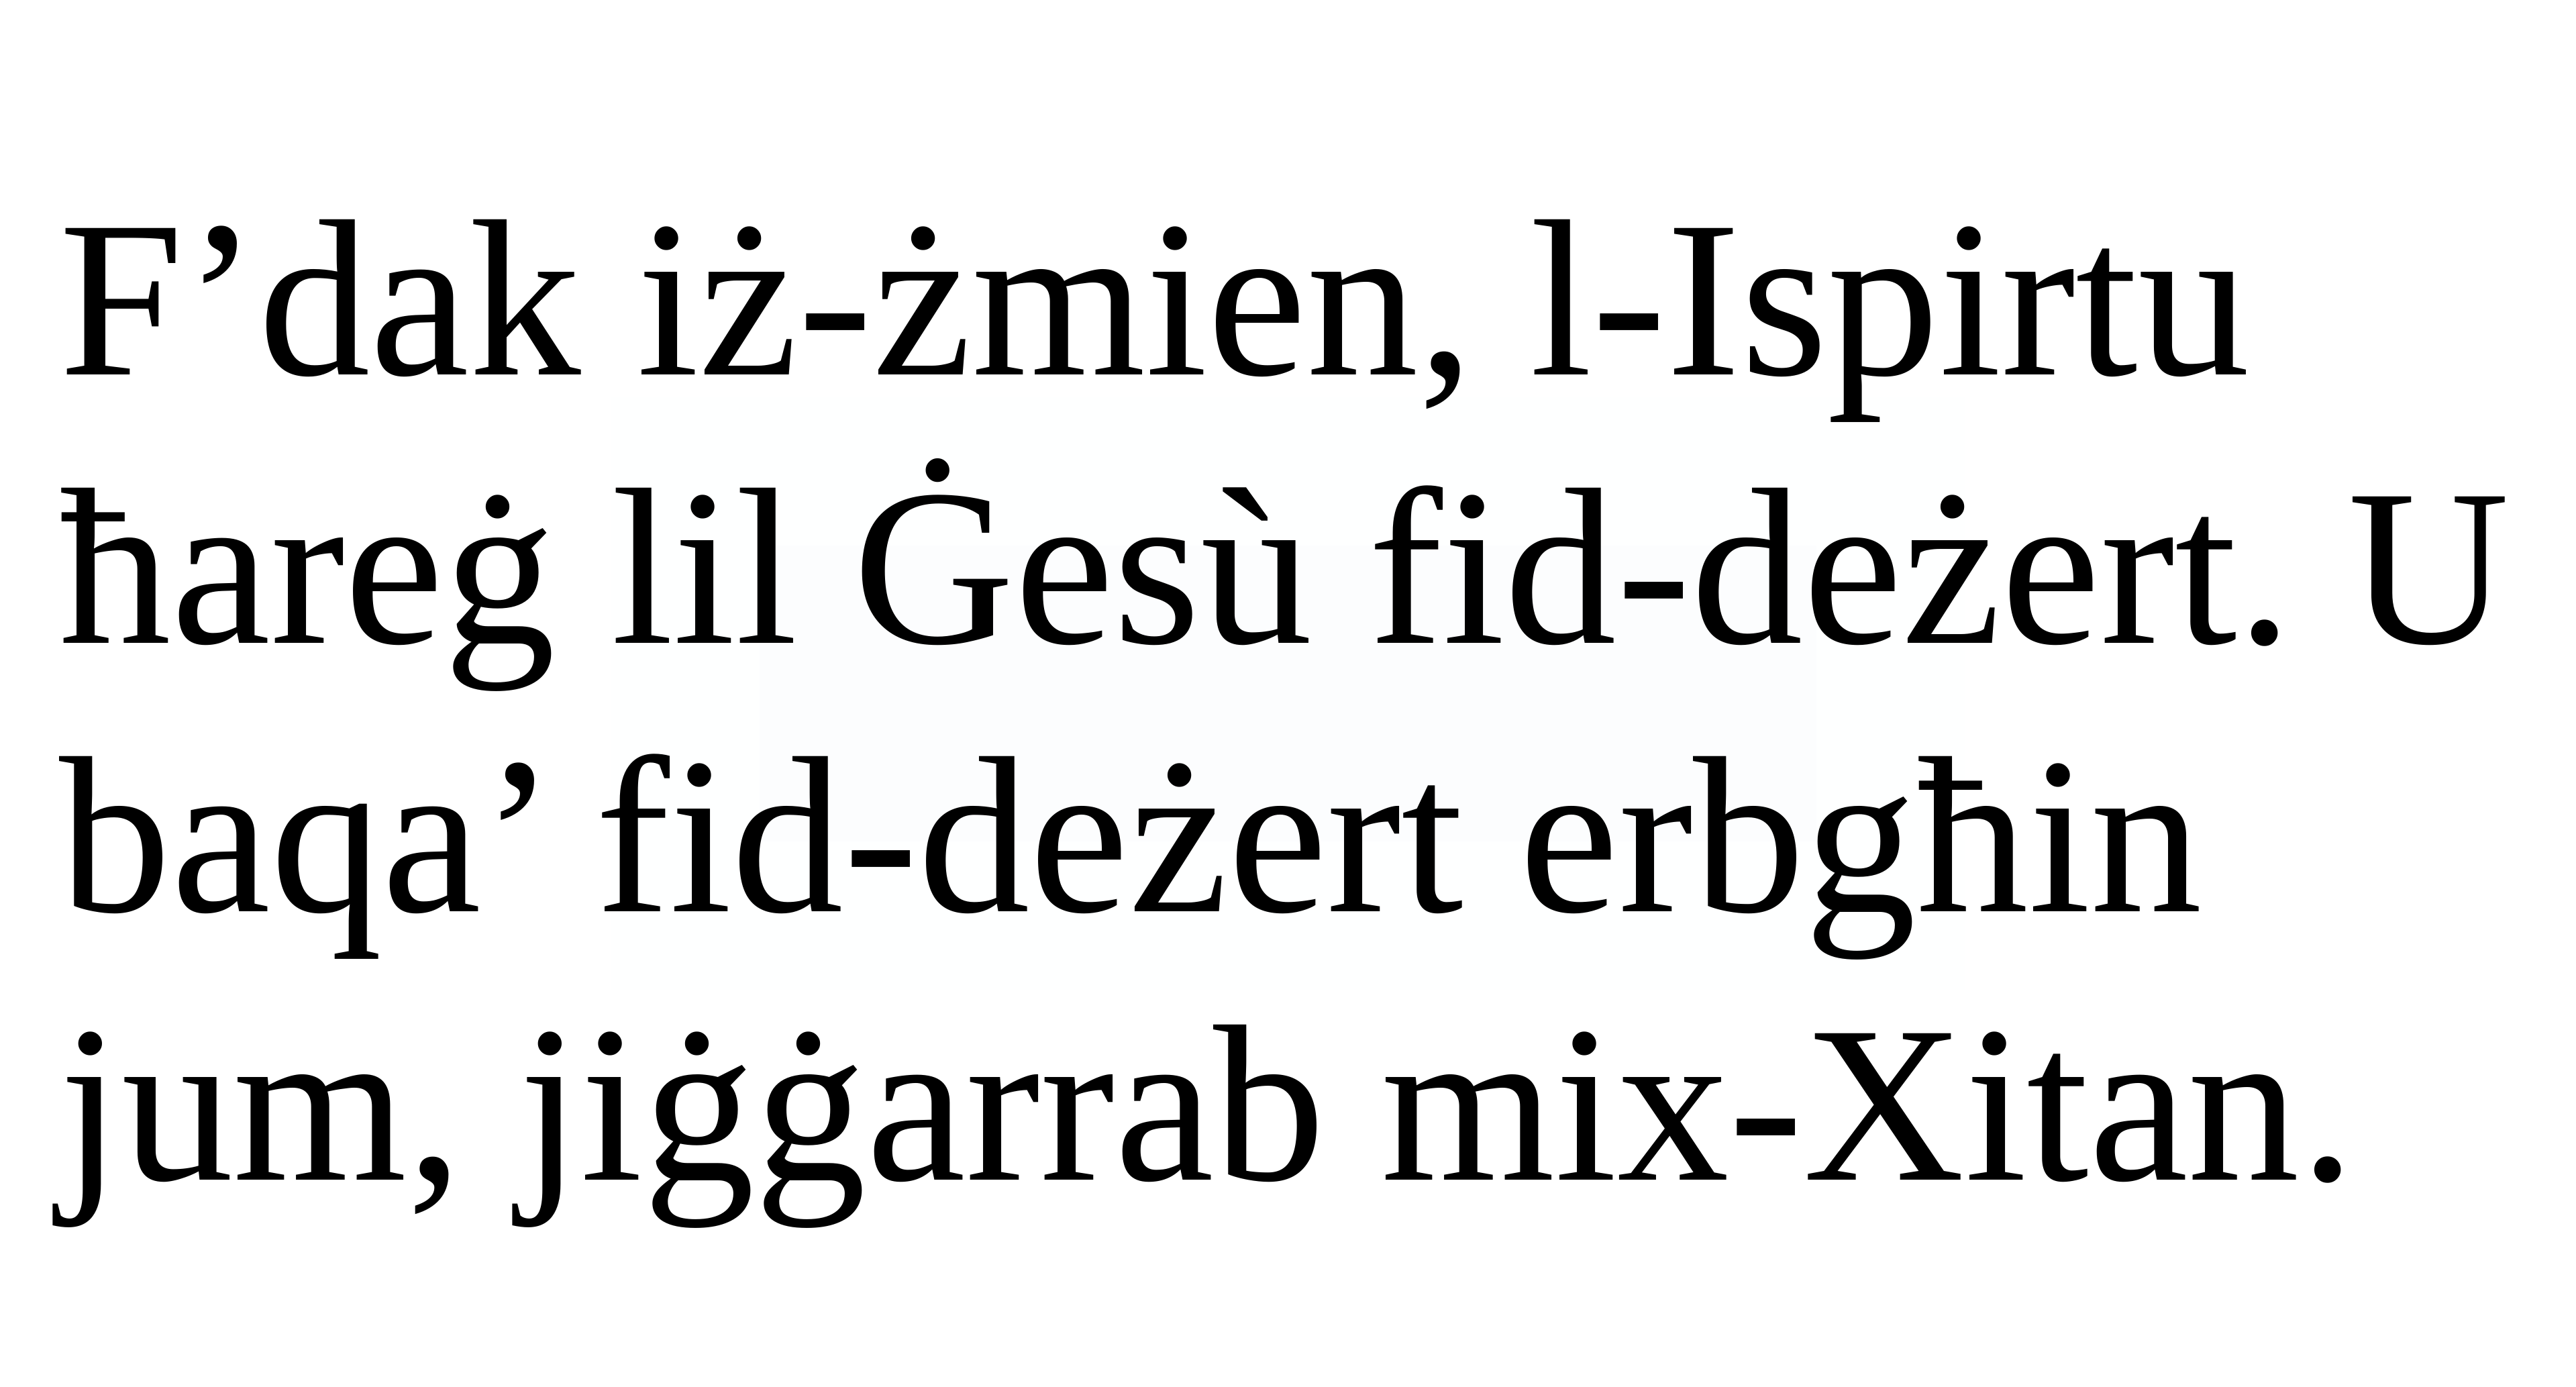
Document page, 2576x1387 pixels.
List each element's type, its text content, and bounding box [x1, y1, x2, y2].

text_box F’dak iż-żmien, l-Ispirtu ħareġ lil Ġesù fid-deżert. U baqa’ fid-deżert erbgħin jum, jiġġarrab mix-Xitan. [37, 140, 2538, 1236]
